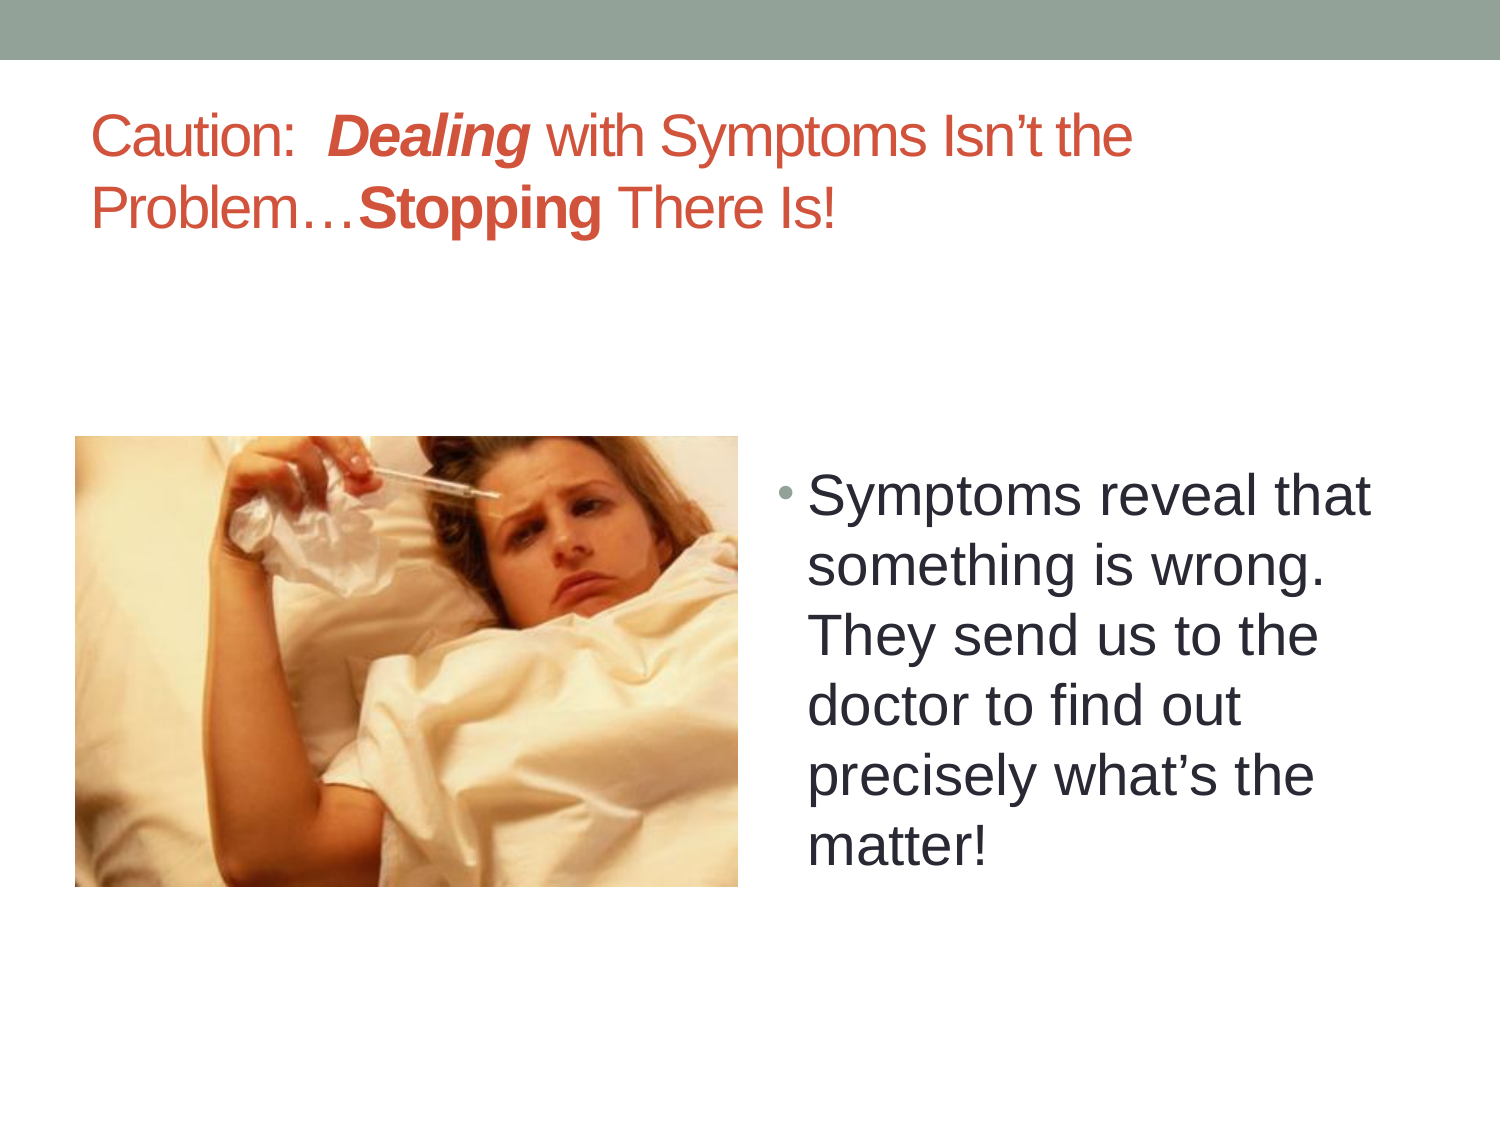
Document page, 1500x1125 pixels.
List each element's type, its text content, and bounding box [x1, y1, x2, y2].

list Symptoms reveal that something is wrong. They send us to the doctor to find out precisely what’s the matter! [762, 450, 1425, 888]
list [74, 436, 738, 887]
title Caution: Dealing with Symptoms Isn’t the Problem…Stopping There Is! [75, 87, 1425, 250]
